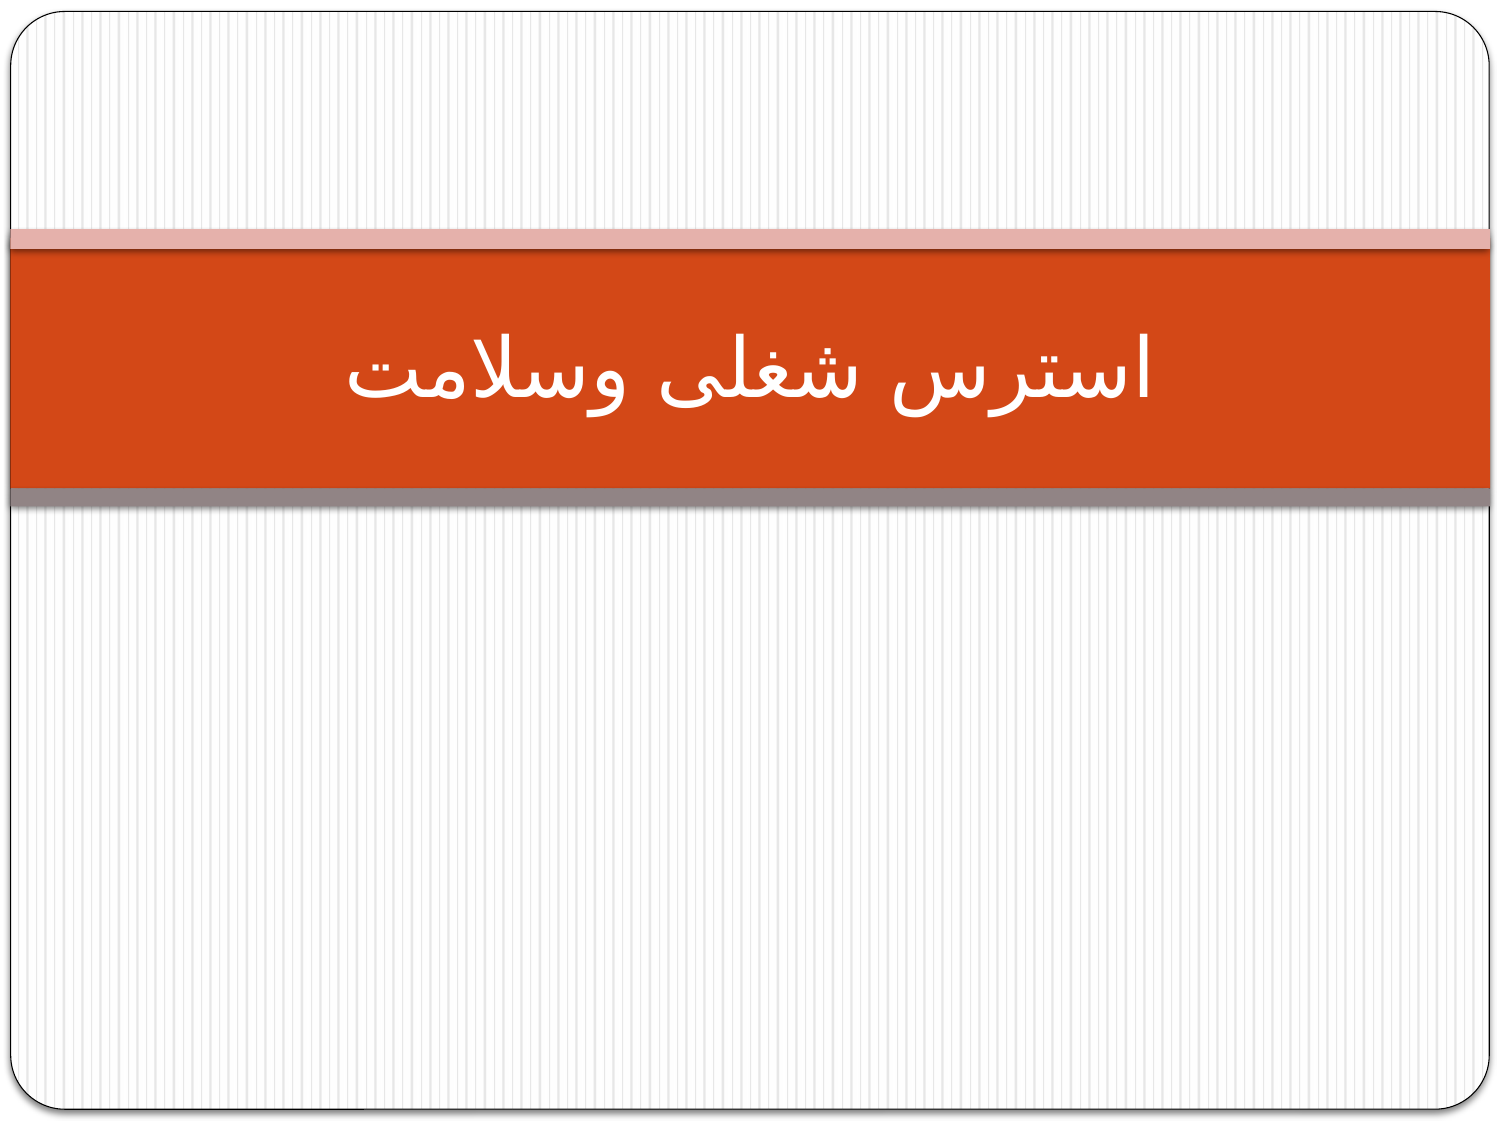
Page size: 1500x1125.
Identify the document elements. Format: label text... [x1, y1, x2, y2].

title استرس شغلی وسلامت [75, 247, 1425, 489]
